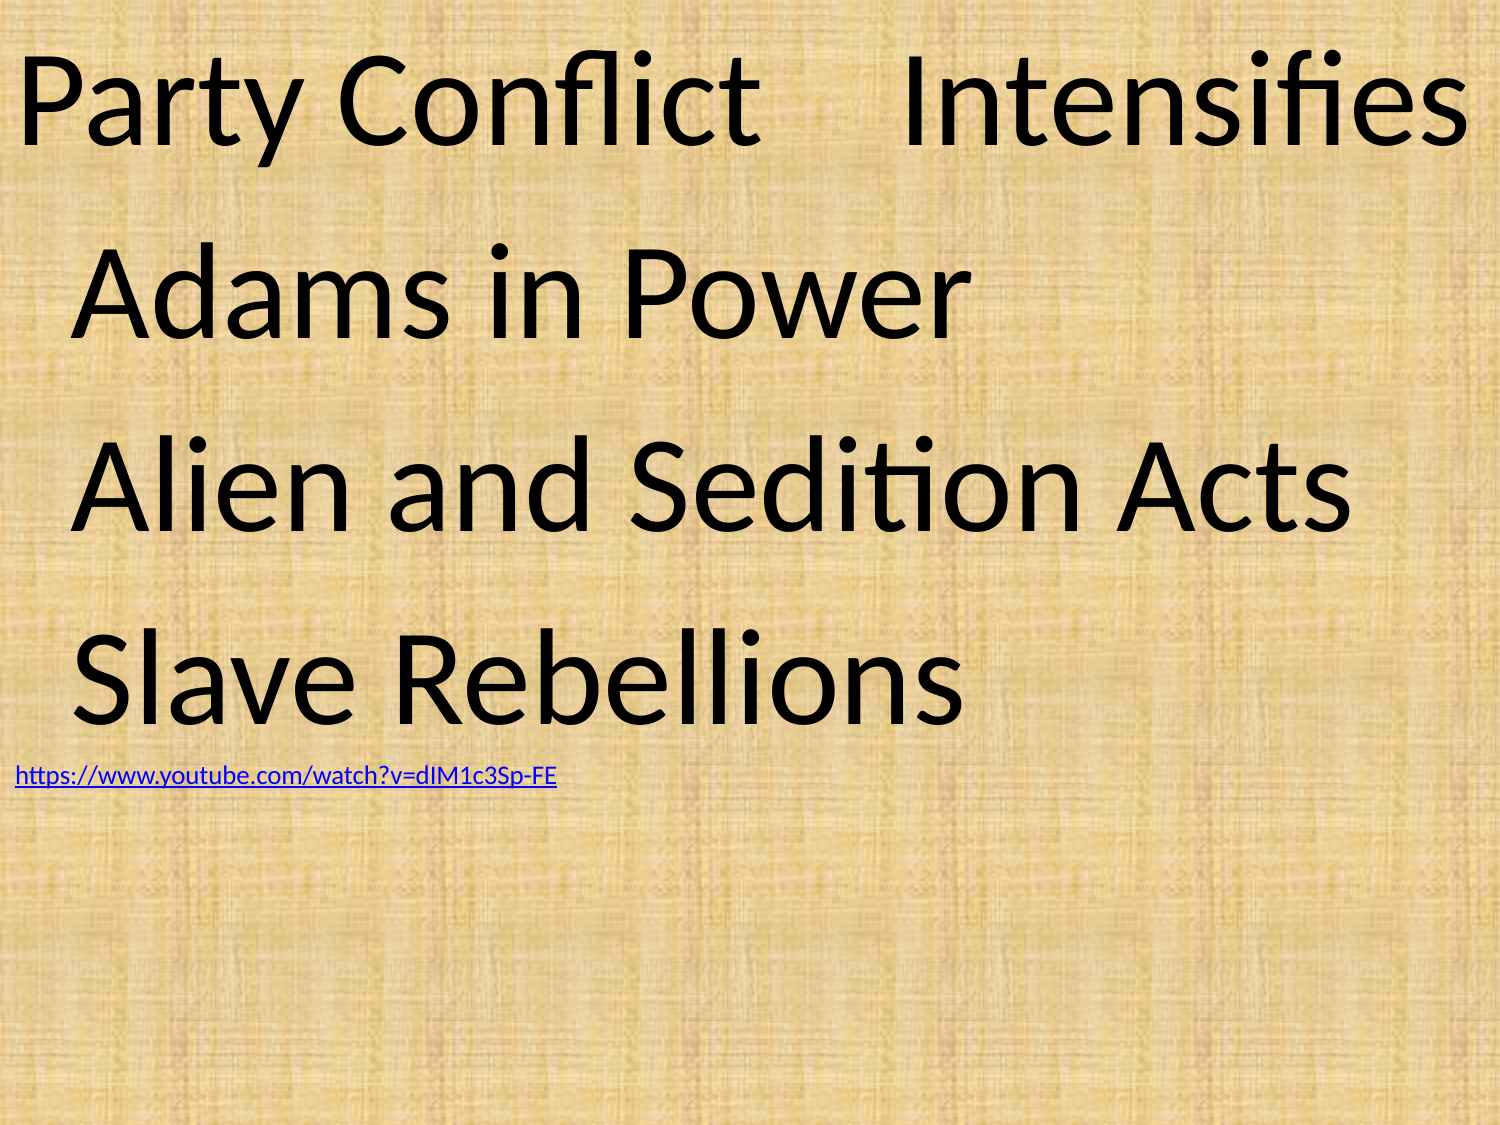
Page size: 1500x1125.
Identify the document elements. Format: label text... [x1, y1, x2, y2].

list Party Conflict Intensifies Adams in Power Alien and Sedition Acts Slave Rebellions https://www.youtube.com/watch?v=dIM1c3Sp-FE [0, 0, 1500, 1125]
